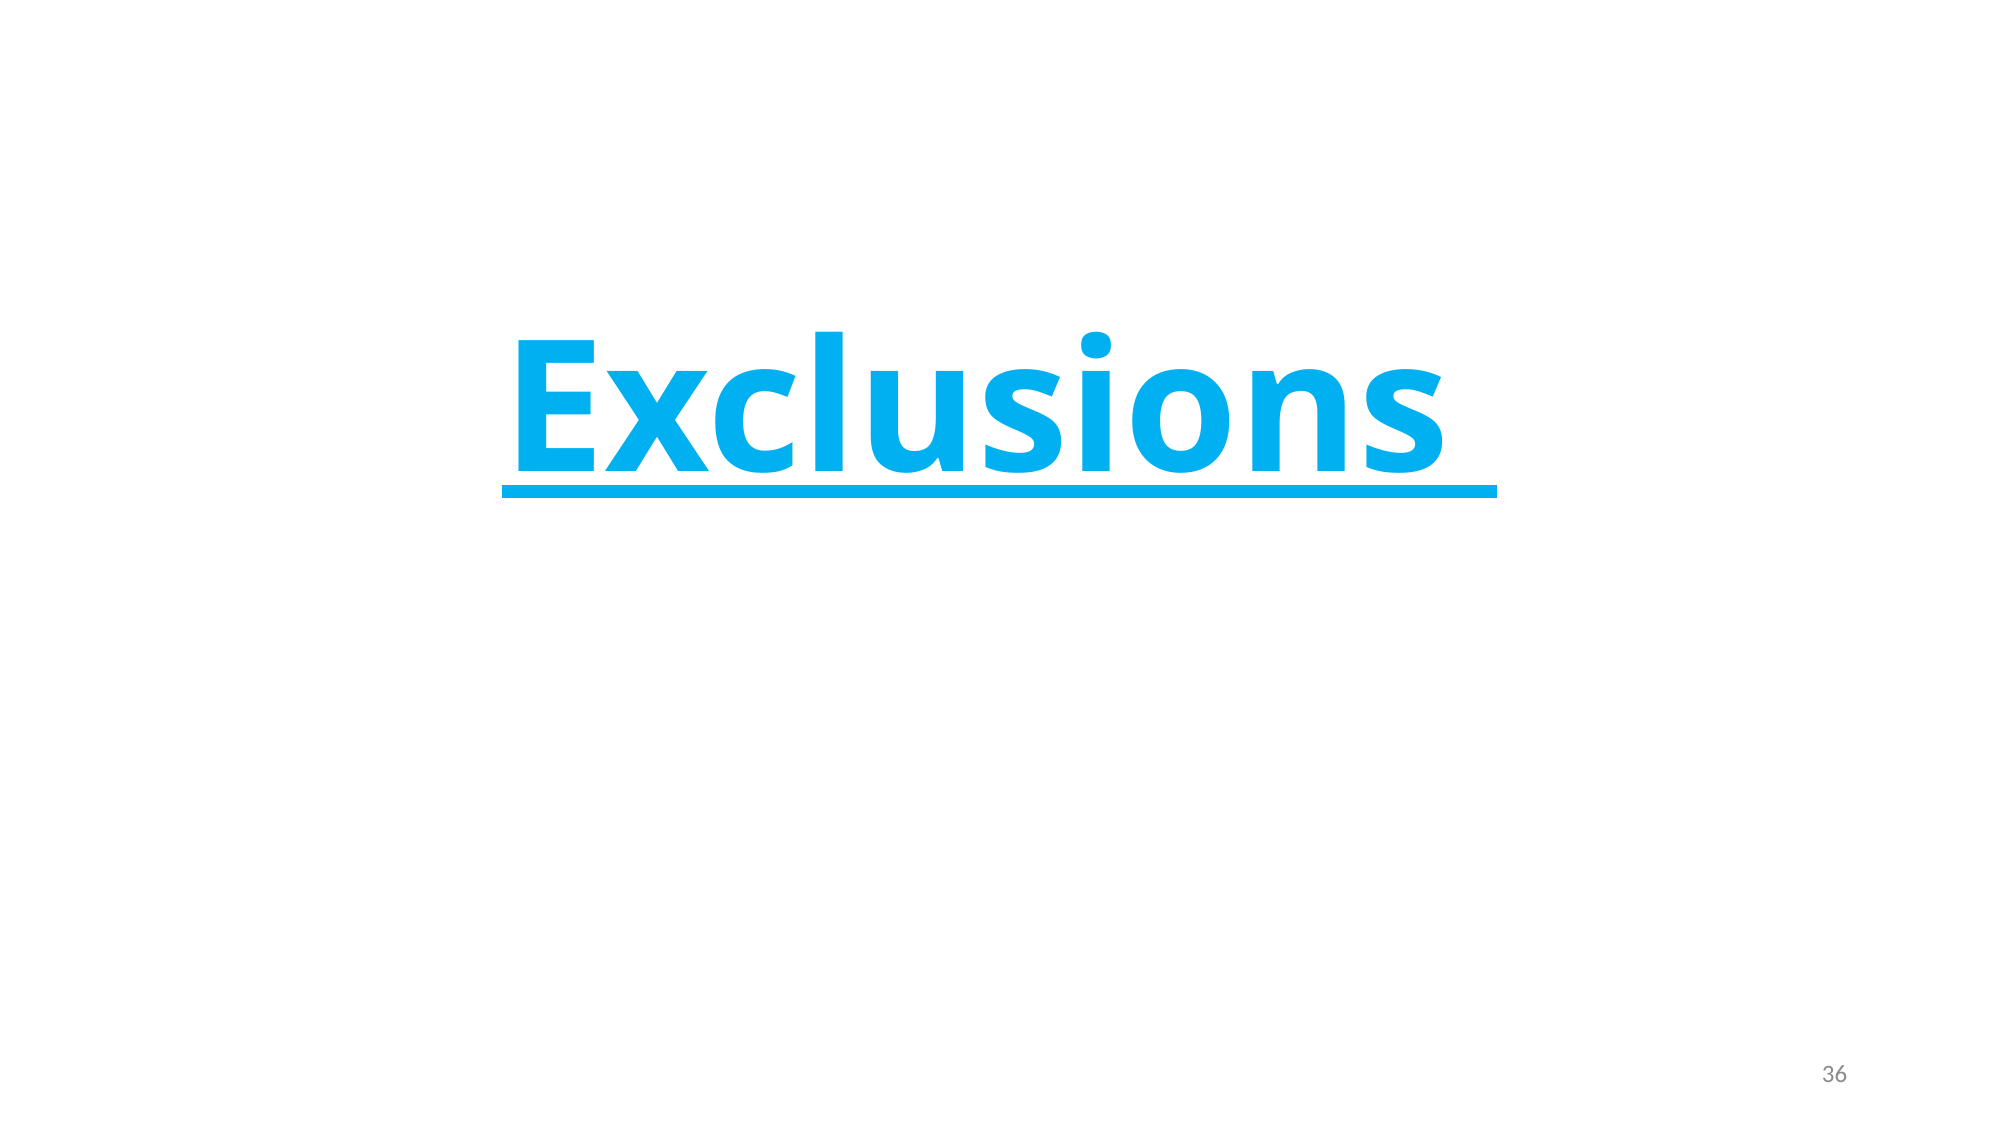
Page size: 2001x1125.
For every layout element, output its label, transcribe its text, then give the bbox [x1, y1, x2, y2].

slide_number 36 [1412, 1042, 1863, 1103]
title Exclusions [137, 342, 1863, 481]
